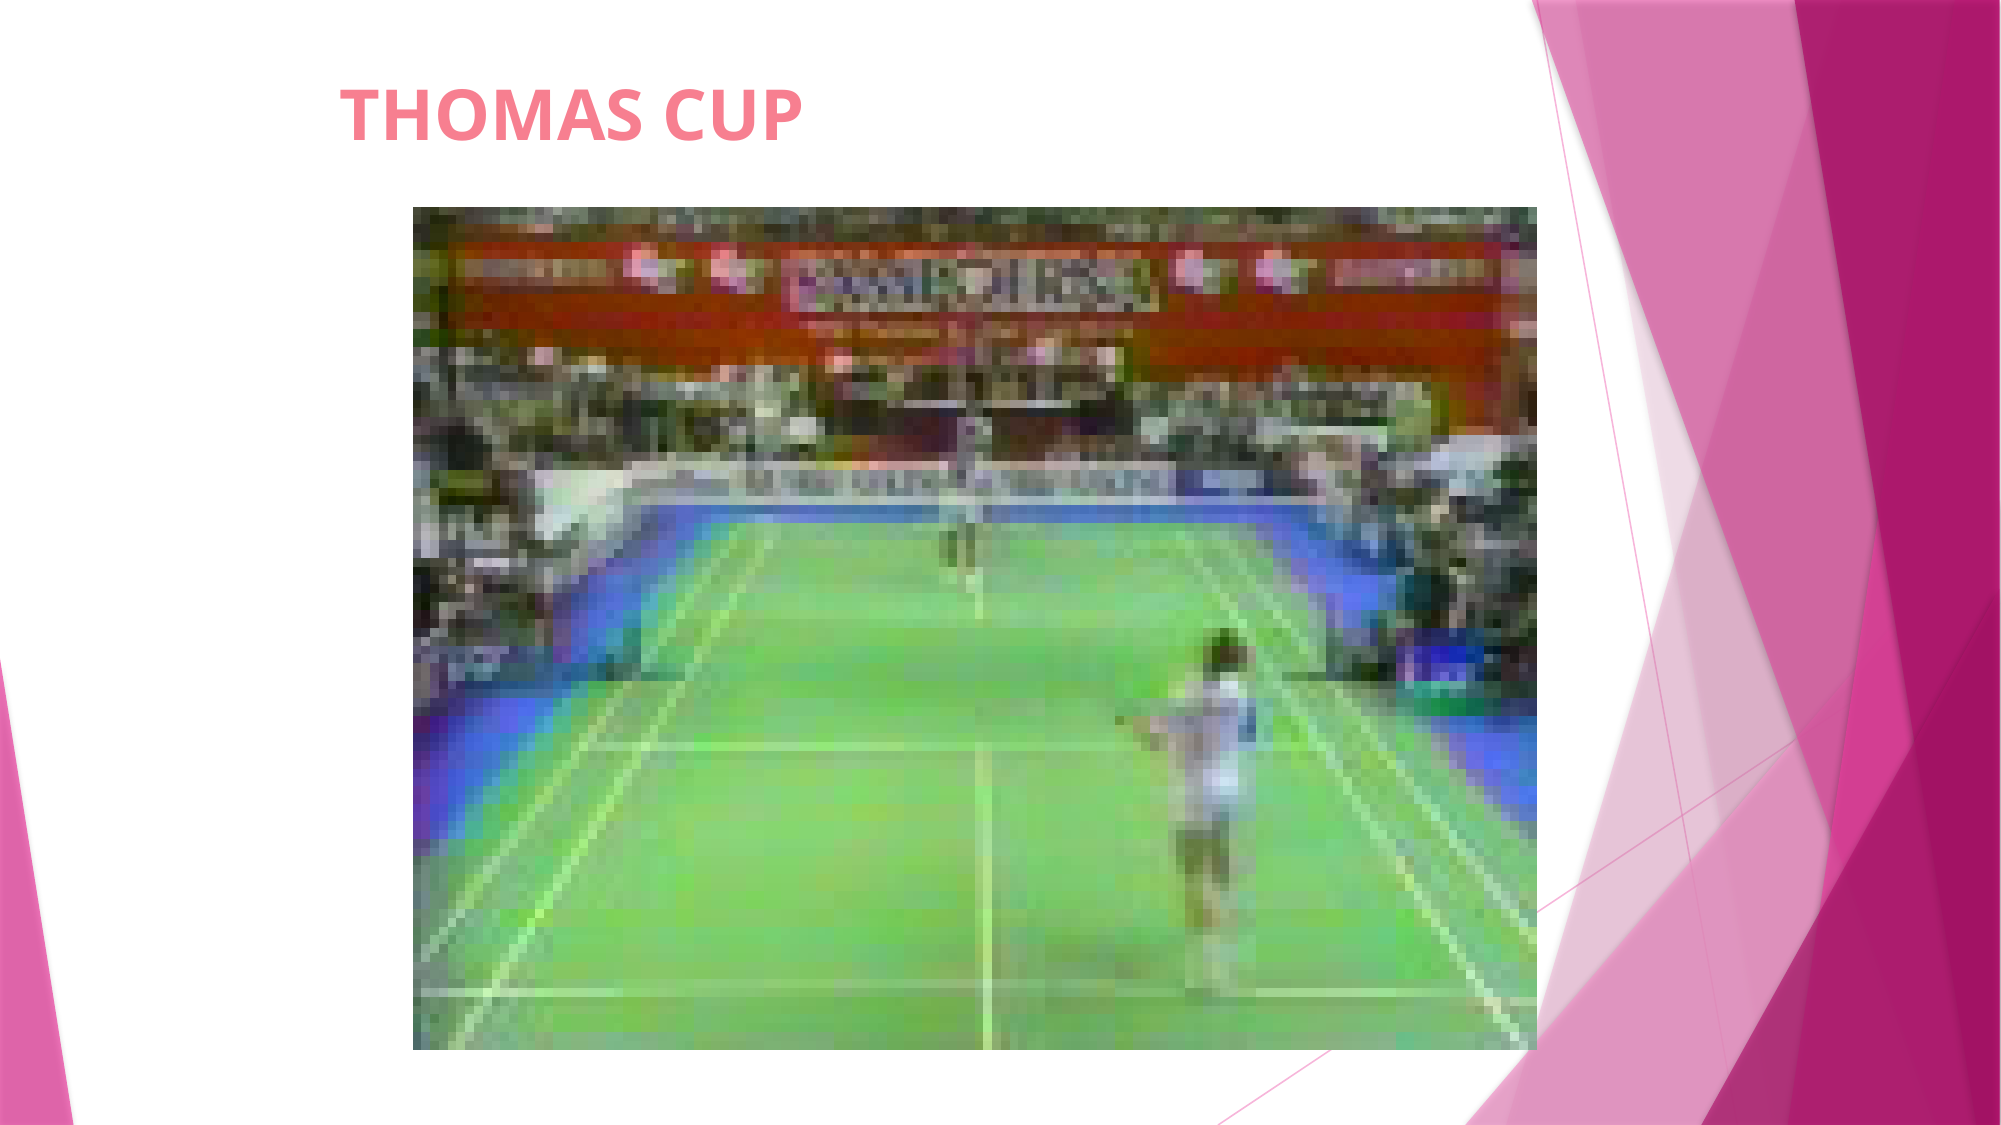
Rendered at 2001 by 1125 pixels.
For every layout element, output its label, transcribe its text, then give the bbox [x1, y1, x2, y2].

title THOMAS CUP [324, 62, 1663, 163]
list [411, 205, 1538, 1051]
